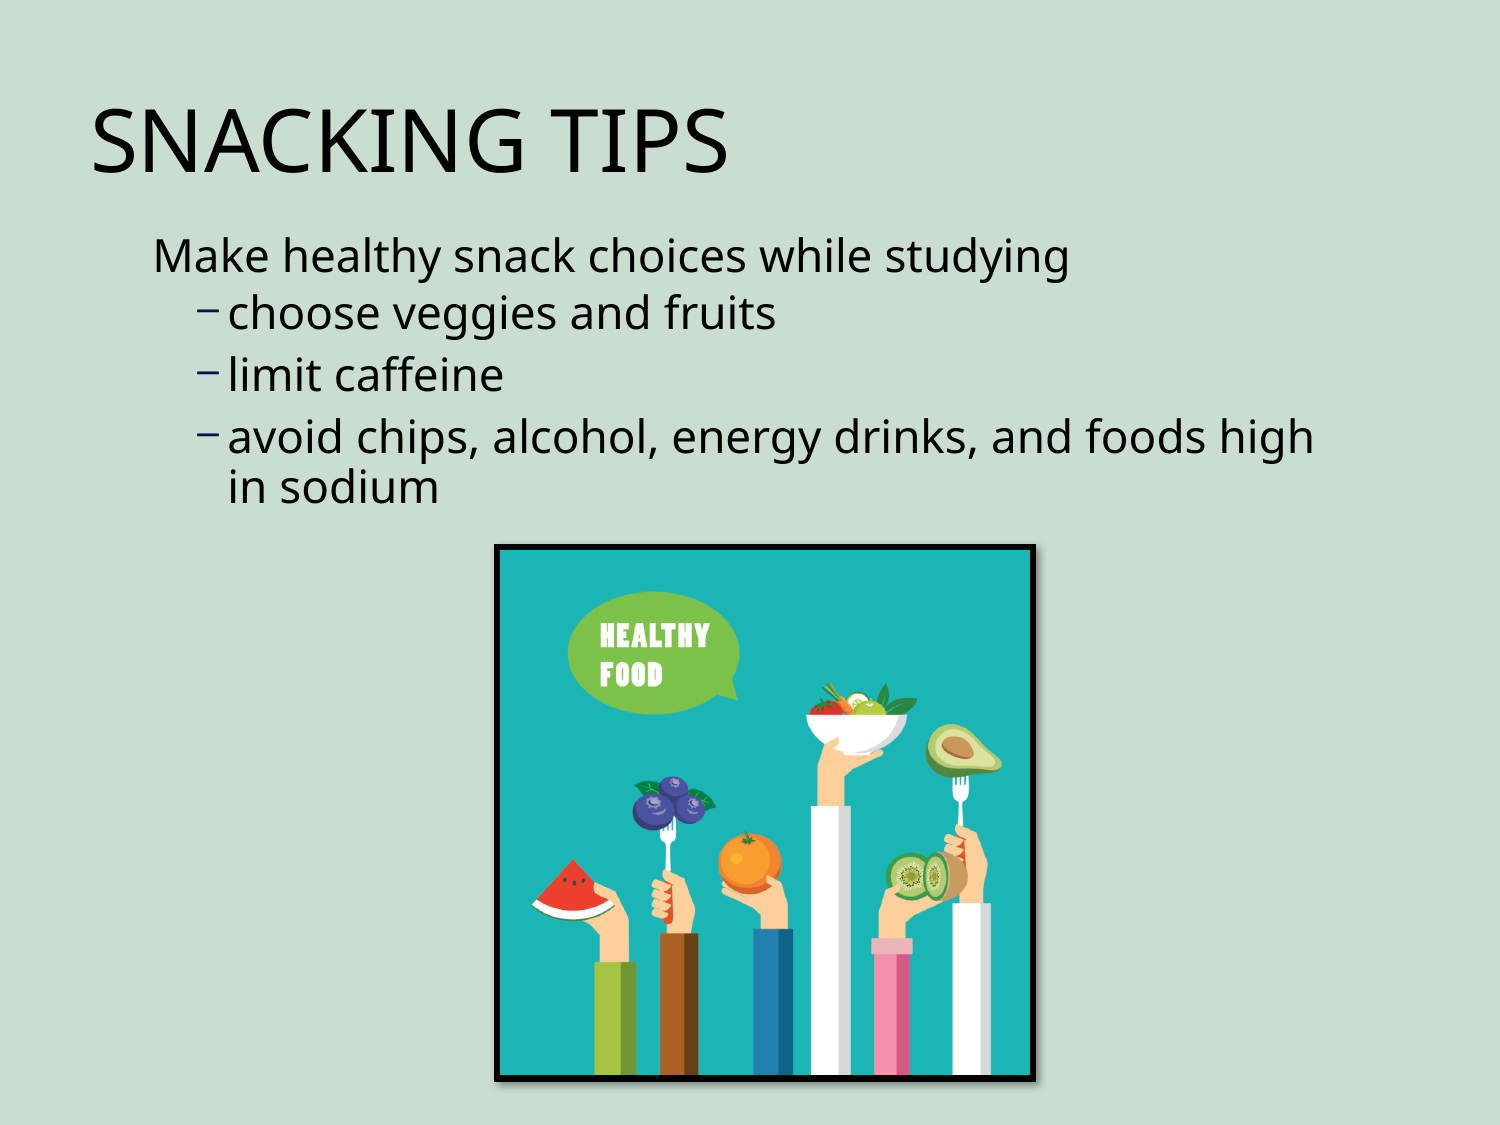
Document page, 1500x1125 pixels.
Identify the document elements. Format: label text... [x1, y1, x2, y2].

picture [500, 550, 1031, 1076]
title Snacking Tips [75, 50, 1425, 238]
list Make healthy snack choices while studying choose veggies and fruits limit caffeine avoid chips, alcohol, energy drinks, and foods high in sodium [137, 149, 1375, 868]
